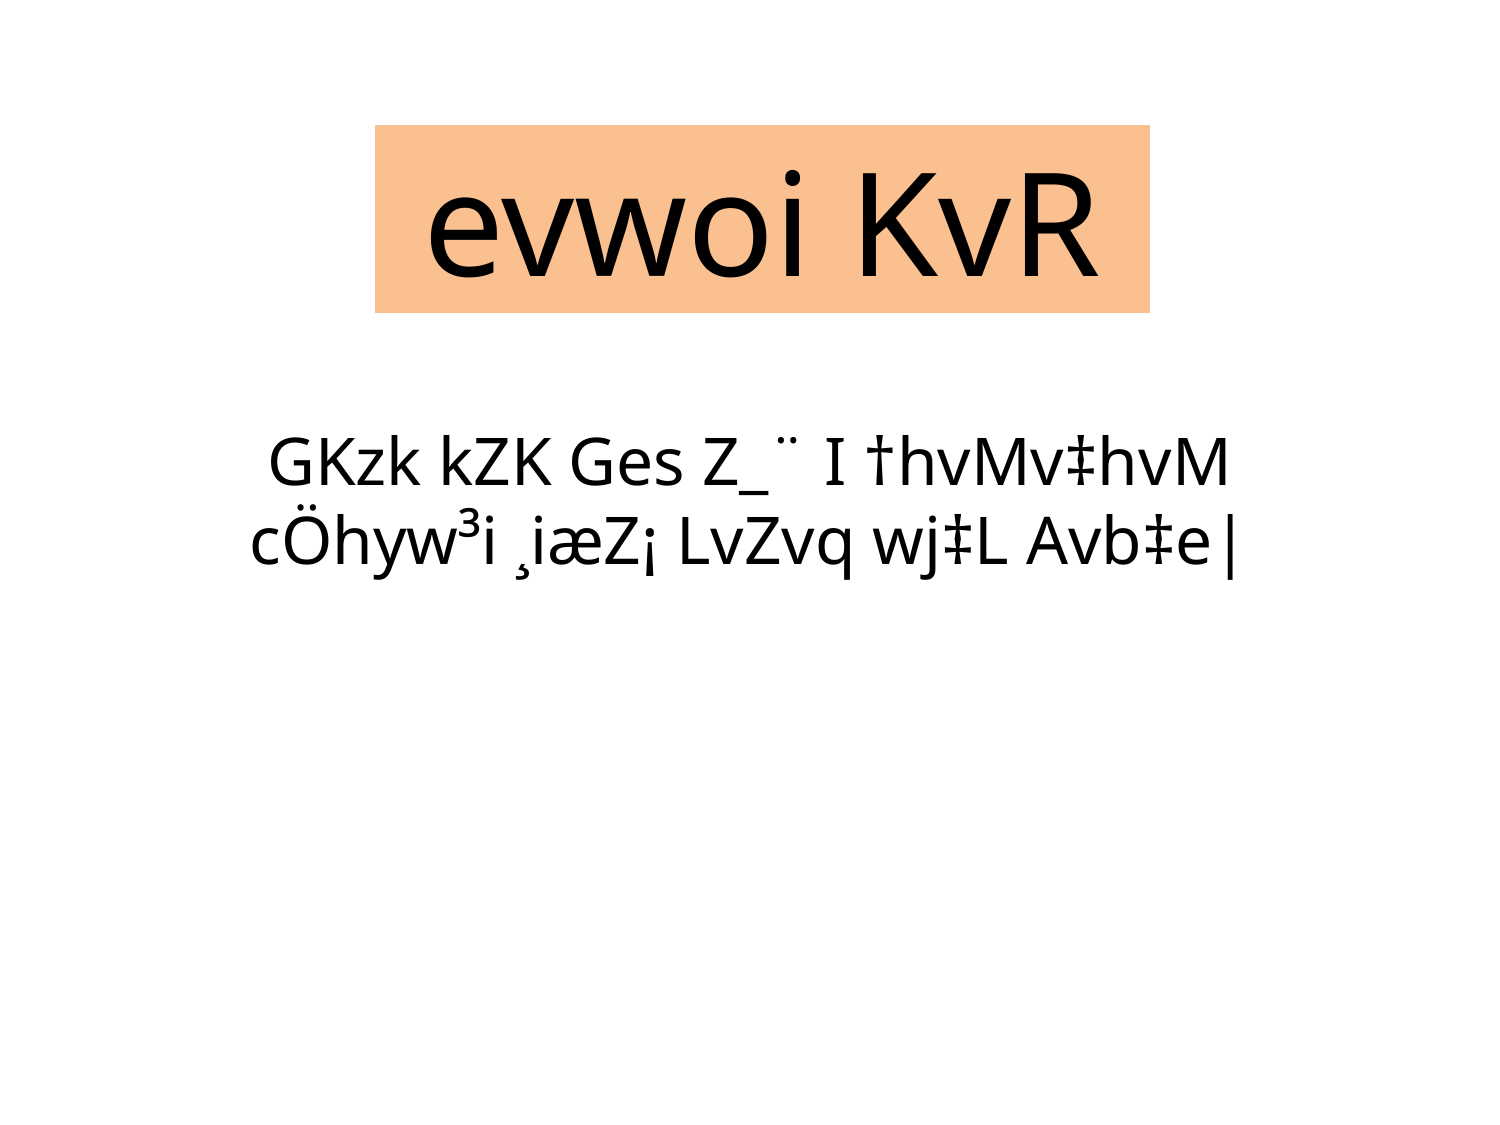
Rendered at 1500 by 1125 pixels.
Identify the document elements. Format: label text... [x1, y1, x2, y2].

title evwoi KvR [375, 125, 1150, 313]
subtitle GKzk kZK Ges Z_¨ I †hvMv‡hvM cÖhyw³i ¸iæZ¡ LvZvq wj‡L Avb‡e| [225, 412, 1275, 650]
